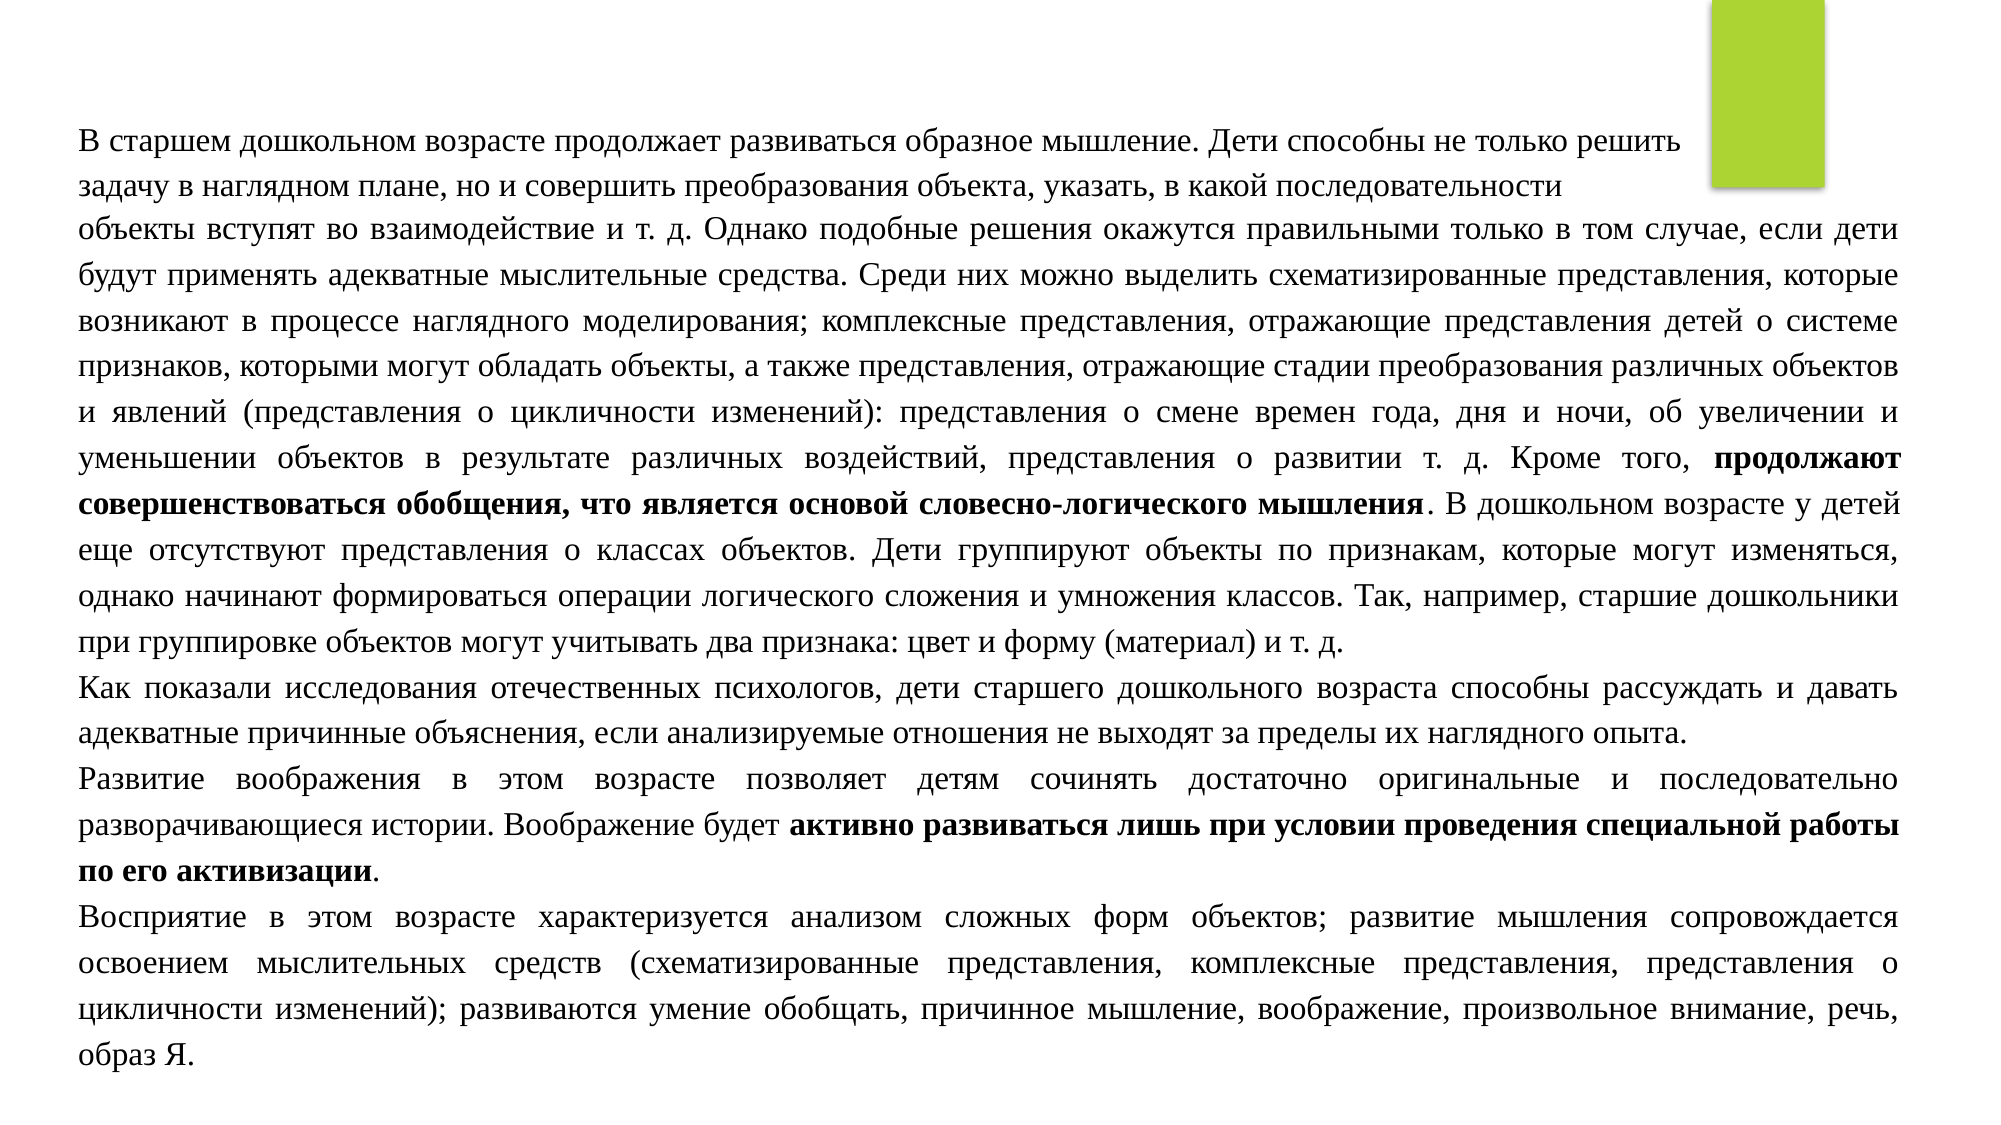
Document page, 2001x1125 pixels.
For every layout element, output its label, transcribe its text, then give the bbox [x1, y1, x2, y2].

text_box В старшем дошкольном возрасте продолжает развиваться образное мышление. Дети способны не только решить задачу в наглядном плане, но и совершить преобразования объекта, указать, в какой последовательности [63, 104, 1699, 192]
text_box объекты вступят во взаимодействие и т. д. Однако подобные решения окажутся правильными только в том случае, если дети будут применять адекватные мыслительные средства. Среди них можно выделить схематизированные представления, которые возникают в процессе наглядного моделирования; комплексные представления, отражающие представления детей о системе признаков, которыми могут обладать объекты, а также представления, отражающие стадии преобразования различных объектов и явлений (представления о цикличности изменений): представления о смене времен года, дня и ночи, об увеличении и уменьшении объектов в результате различных воздействий, представления о развитии т. д. Кроме того, продолжают совершенствоваться обобщения, что является основой словесно-логического мышления. В дошкольном возрасте у детей еще отсутствуют представления о классах объектов. Дети группируют объекты по признакам, которые могут изменяться, однако начинают формироваться операции логического сложения и умножения классов. Так, например, старшие дошкольники при группировке объектов могут учитывать два признака: цвет и форму (материал) и т. д. Как показали исследования отечественных психологов, дети старшего дошкольного возраста способны рассуждать и давать адекватные причинные объяснения, если анализируемые отношения не выходят за пределы их наглядного опыта. Развитие воображения в этом возрасте позволяет детям сочинять достаточно оригинальные и последовательно разворачивающиеся истории. Воображение будет активно развиваться лишь при условии проведения специальной работы по его активизации. Восприятие в этом возрасте характеризуется анализом сложных форм объектов; развитие мышления сопровождается освоением мыслительных средств (схематизированные представления, комплексные представления, представления о цикличности изменений); развиваются умение обобщать, причинное мышление, воображение, произвольное внимание, речь, образ Я. [63, 192, 1917, 1080]
